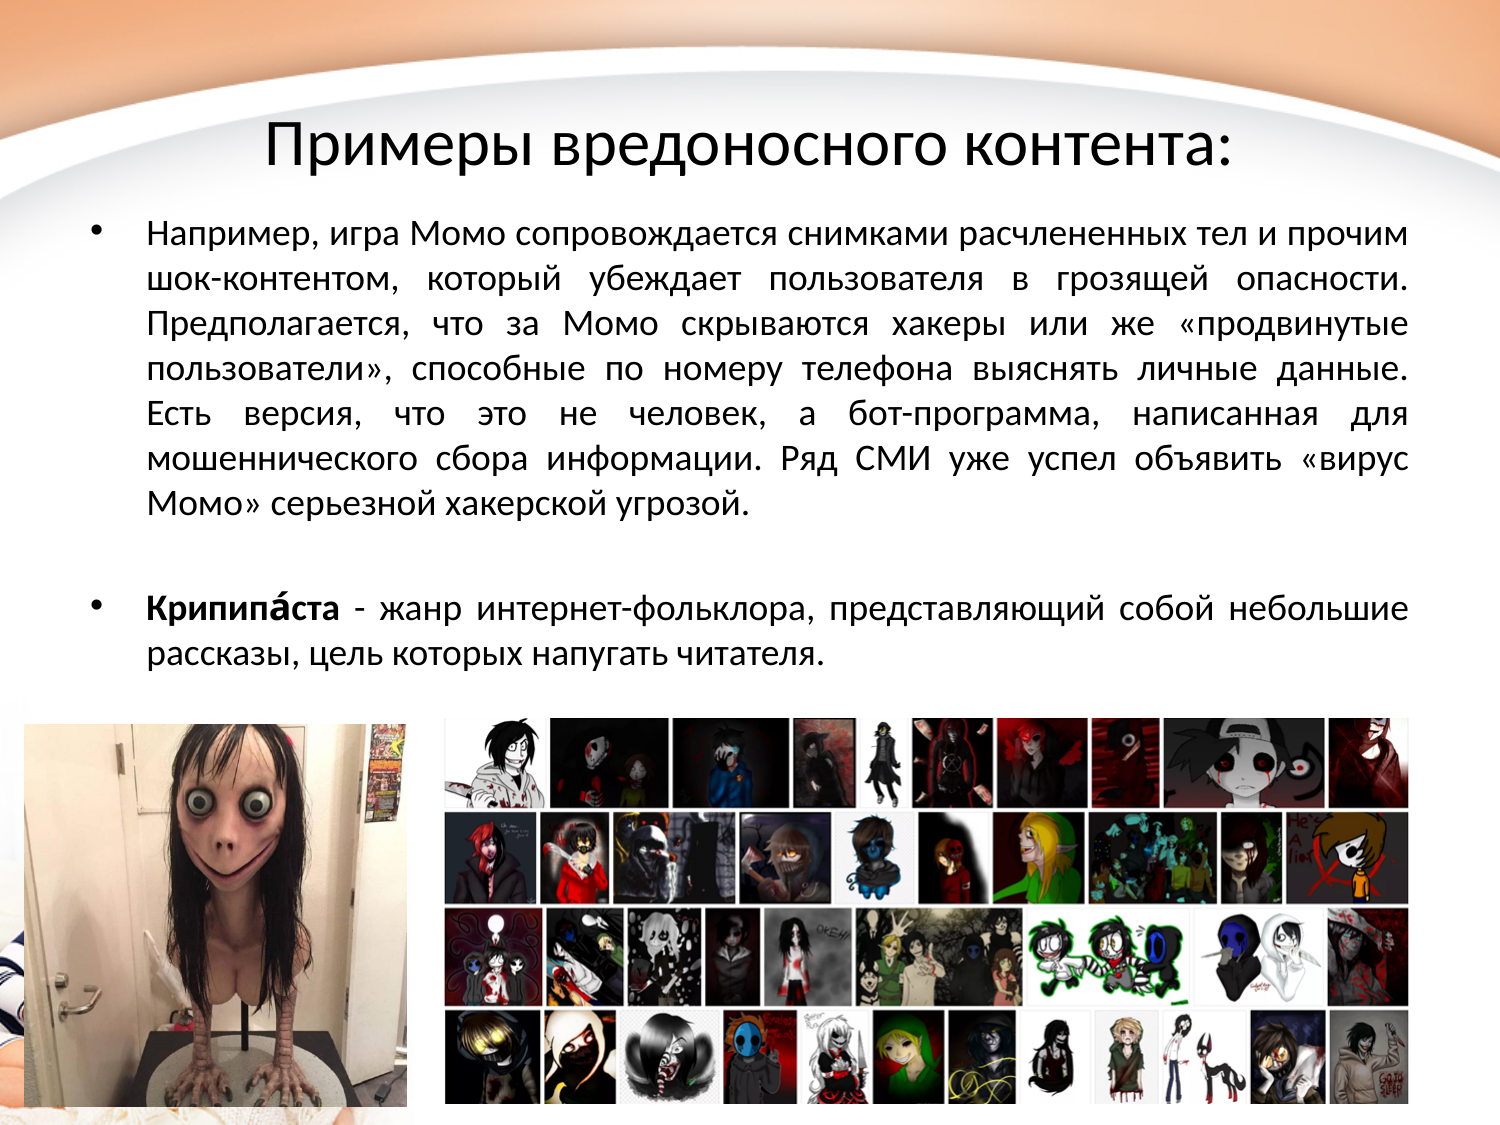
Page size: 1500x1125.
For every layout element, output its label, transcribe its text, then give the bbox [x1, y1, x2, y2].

picture [0, 0, 1500, 1125]
list Например, игра Момо сопровождается снимками расчлененных тел и прочим шок-контентом, который убеждает пользователя в грозящей опасности. Предполагается, что за Момо скрываются хакеры или же «продвинутые пользователи», способные по номеру телефона выяснять личные данные. Есть версия, что это не человек, а бот-программа, написанная для мошеннического сбора информации. Ряд СМИ уже успел объявить «вирус Момо» серьезной хакерской угрозой. Крипипа́ста - жанр интернет-фольклора, представляющий собой небольшие рассказы, цель которых напугать читателя. [75, 200, 1425, 943]
title Примеры вредоносного контента: [75, 45, 1425, 200]
